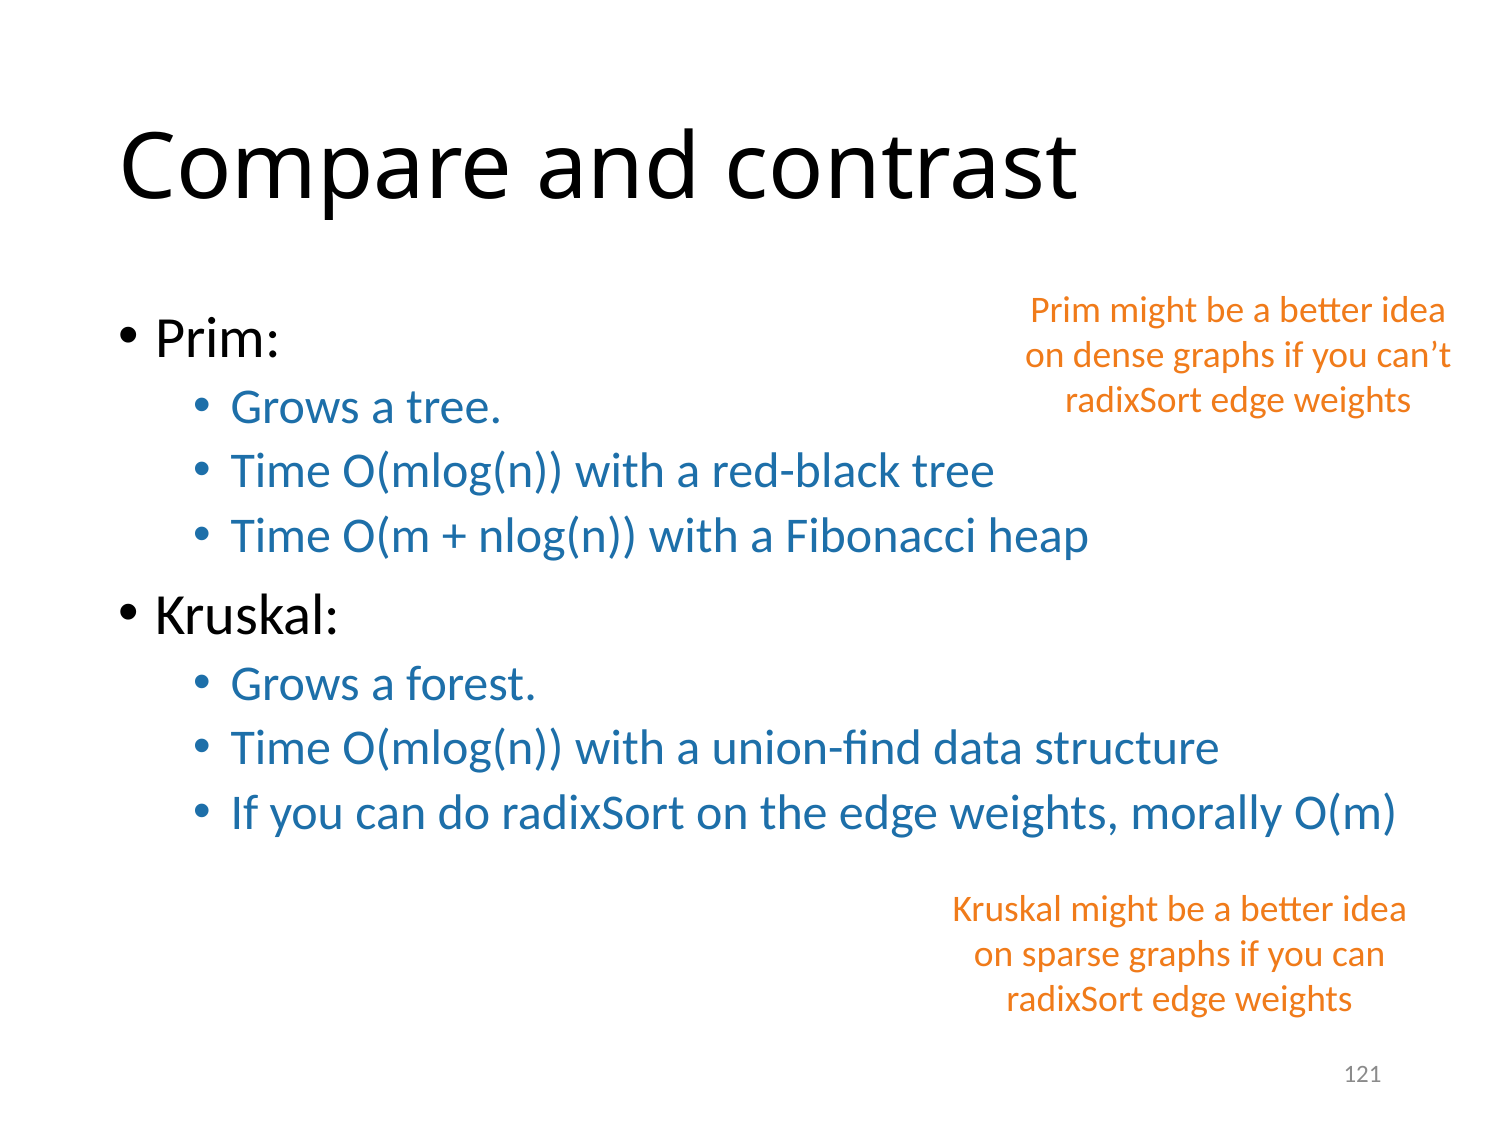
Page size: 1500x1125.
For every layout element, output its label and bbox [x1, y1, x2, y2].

title [103, 59, 1397, 278]
slide_number [1059, 1042, 1397, 1103]
list [103, 299, 1442, 1014]
text_box [1003, 277, 1474, 427]
text_box [927, 876, 1433, 1027]
